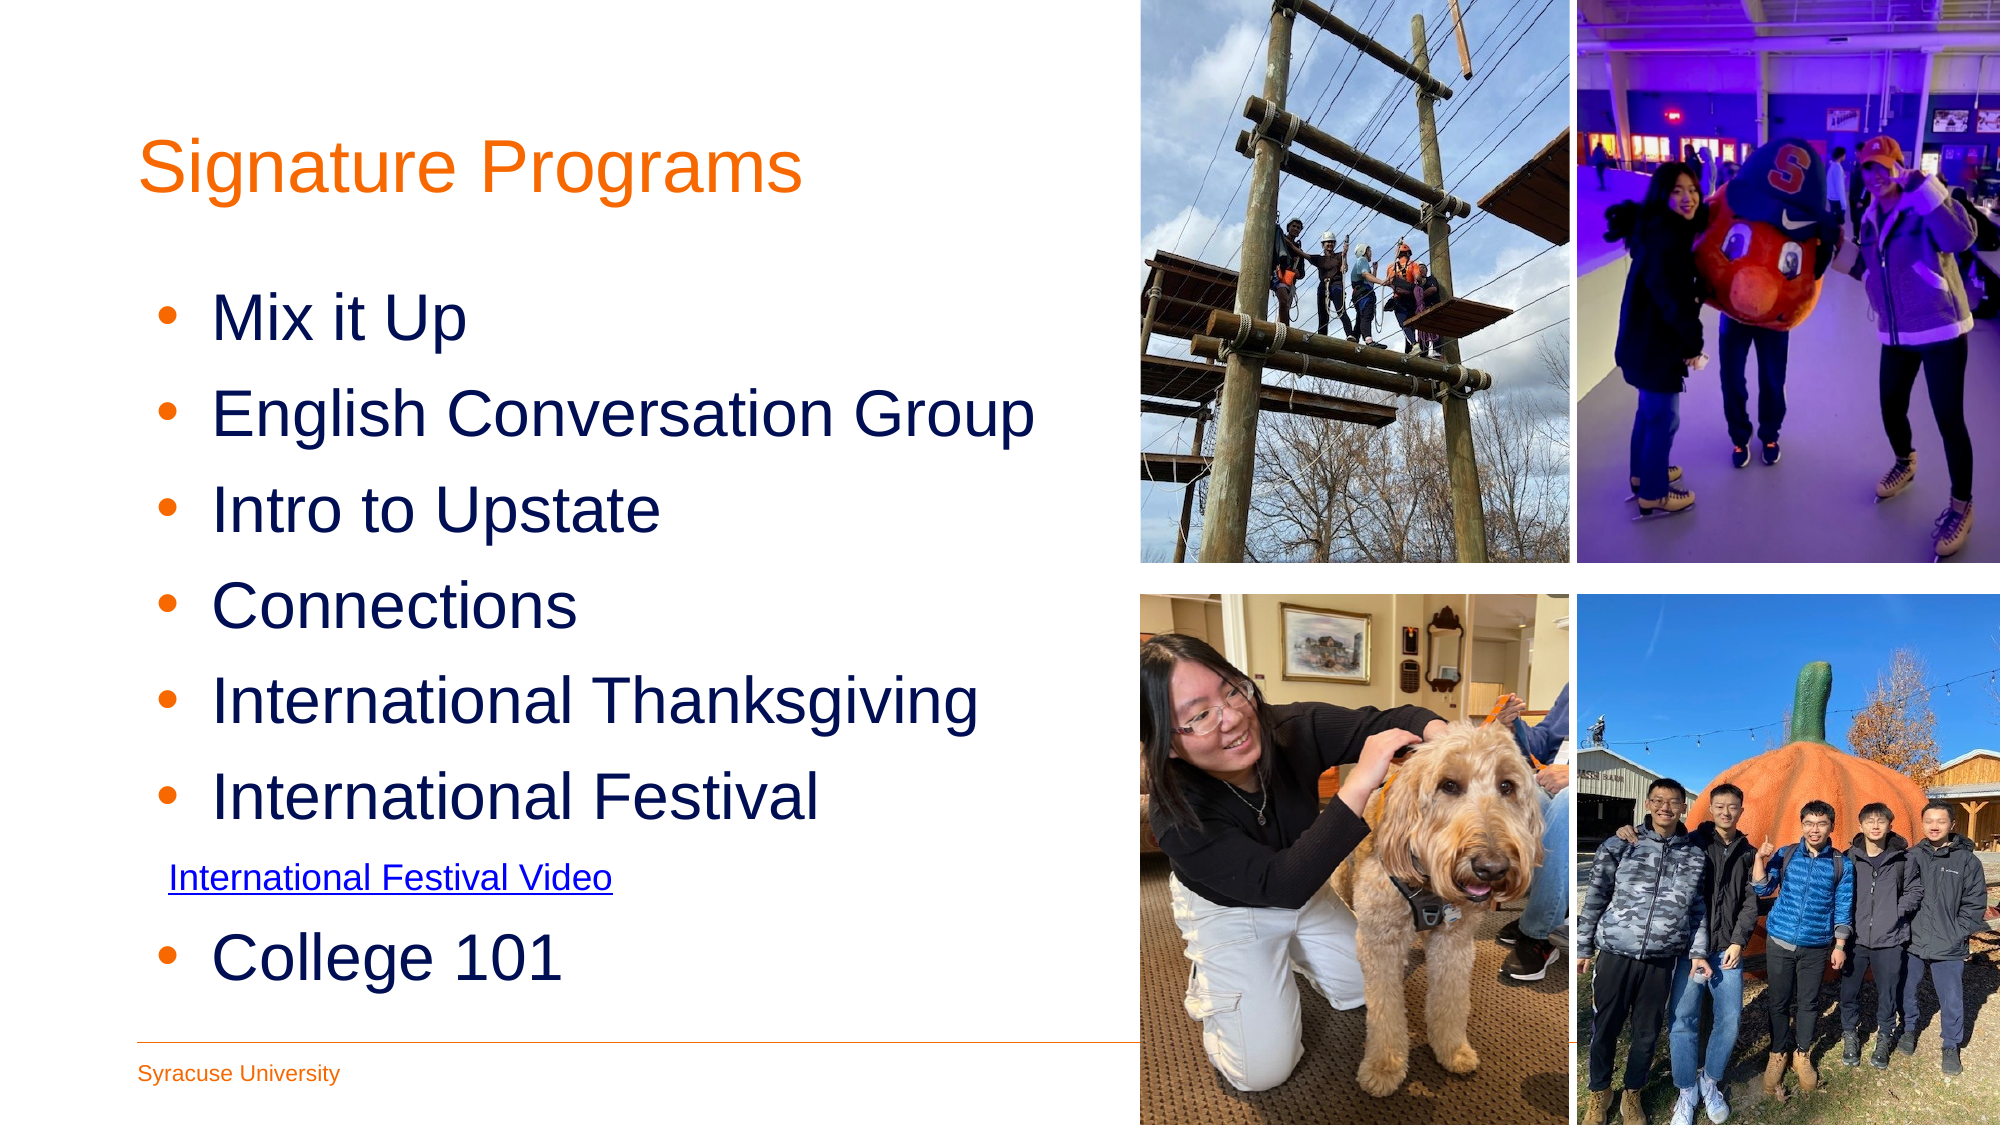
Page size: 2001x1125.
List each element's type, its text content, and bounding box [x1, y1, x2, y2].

picture [1576, 0, 2000, 563]
list Mix it Up English Conversation Group Intro to Upstate Connections International Thanksgiving International Festival International Festival Video College 101 [137, 283, 1863, 998]
picture [1576, 594, 2000, 1125]
picture [1140, 594, 1569, 1125]
title Signature Programs [137, 59, 1135, 278]
picture [1140, 0, 1570, 563]
